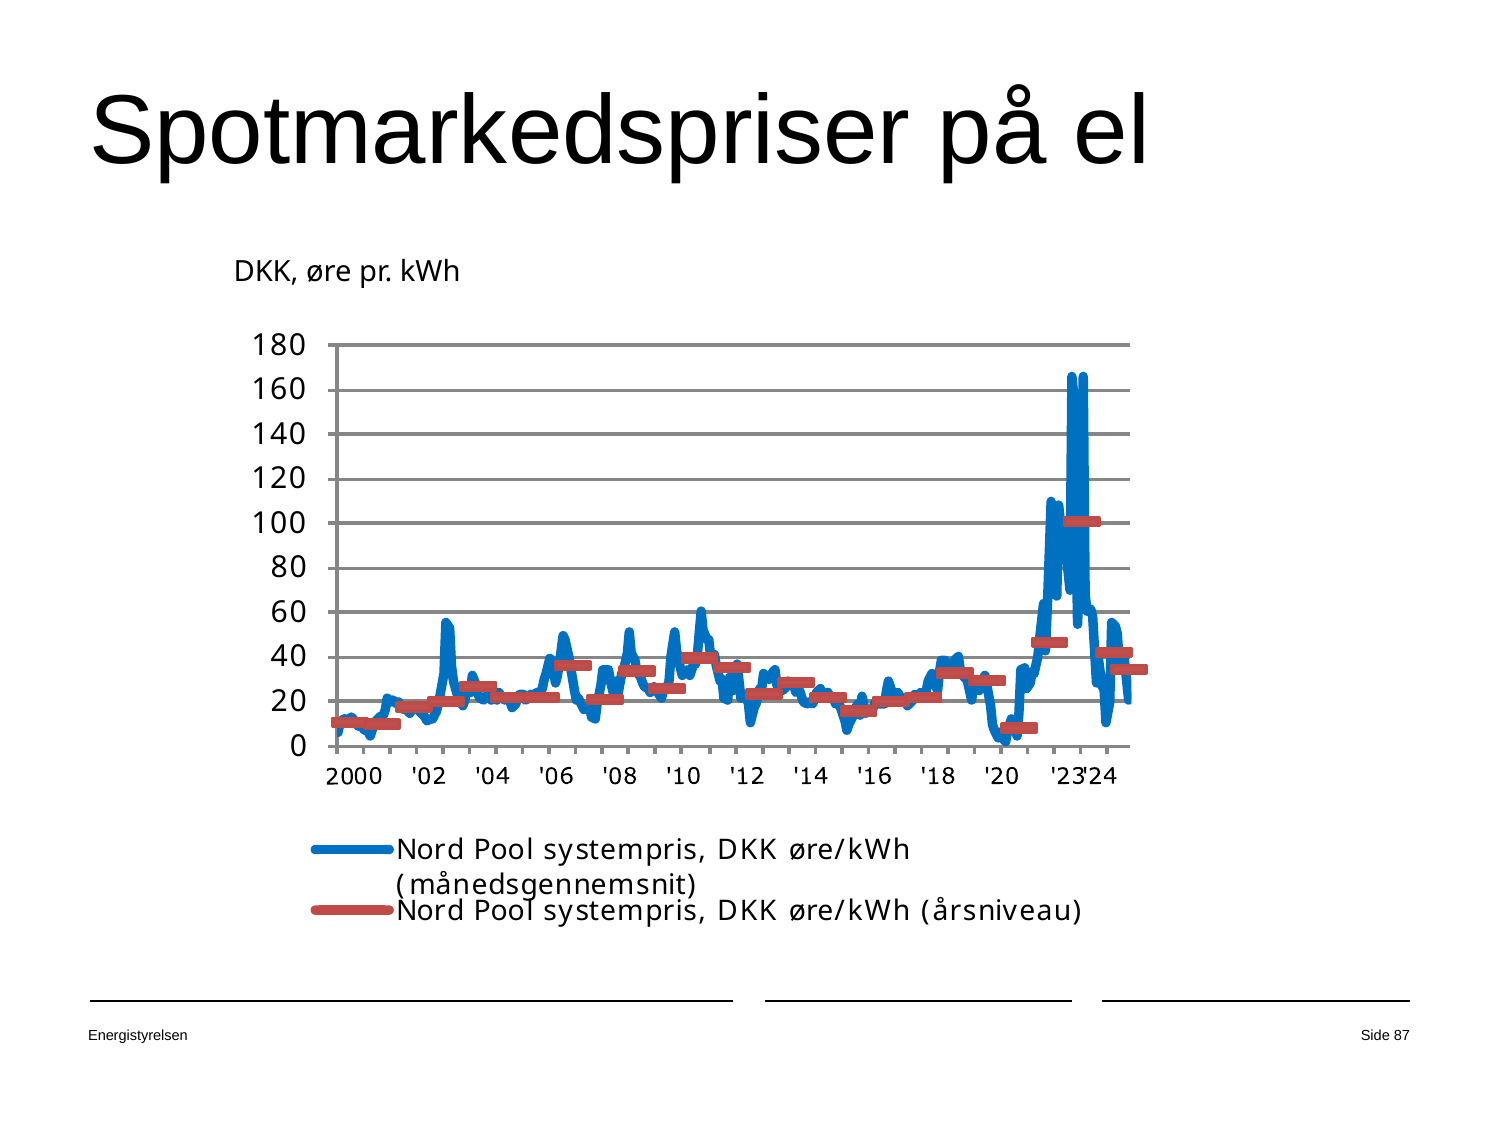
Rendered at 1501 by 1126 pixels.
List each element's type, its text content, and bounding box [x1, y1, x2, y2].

slide_number Side 87 [1292, 1018, 1425, 1078]
text_box DKK, øre pr. kWh [218, 244, 609, 295]
picture [222, 302, 1180, 971]
title Spotmarkedspriser på el [74, 80, 1425, 295]
footer Energistyrelsen [73, 1018, 549, 1078]
